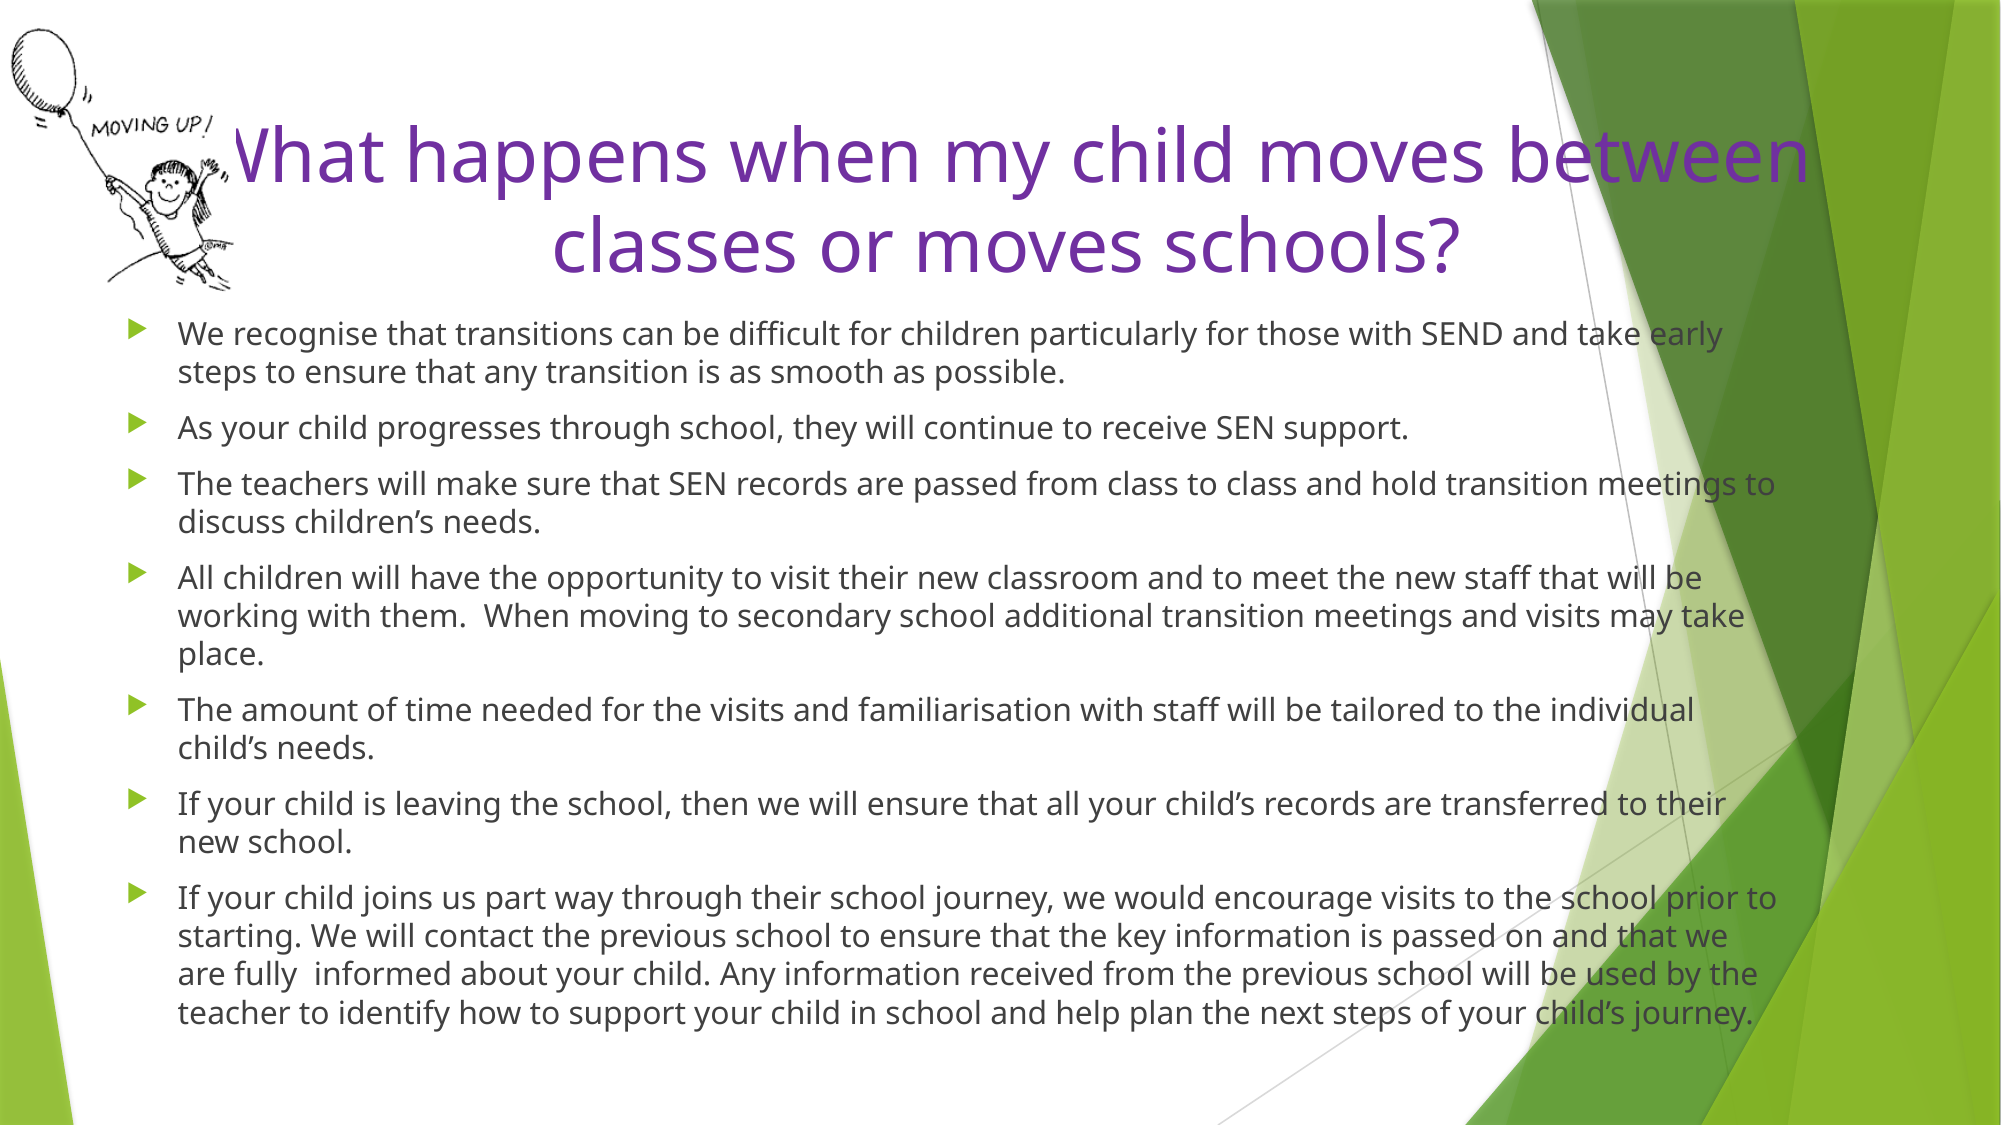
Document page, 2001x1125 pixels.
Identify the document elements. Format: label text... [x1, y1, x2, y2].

picture [6, 16, 237, 307]
list We recognise that transitions can be difficult for children particularly for those with SEND and take early steps to ensure that any transition is as smooth as possible. As your child progresses through school, they will continue to receive SEN support. The teachers will make sure that SEN records are passed from class to class and hold transition meetings to discuss children’s needs. All children will have the opportunity to visit their new classroom and to meet the new staff that will be working with them. When moving to secondary school additional transition meetings and visits may take place. The amount of time needed for the visits and familiarisation with staff will be tailored to the individual child’s needs. If your child is leaving the school, then we will ensure that all your child’s records are transferred to their new school. If your child joins us part way through their school journey, we would encourage visits to the school prior to starting. We will contact the previous school to ensure that the key information is passed on and that we are fully informed about your child. Any information received from the previous school will be used by the teacher to identify how to support your child in school and help plan the next steps of your child’s journey. [111, 306, 1797, 1060]
title What happens when my child moves between classes or moves schools? [242, 99, 1902, 317]
